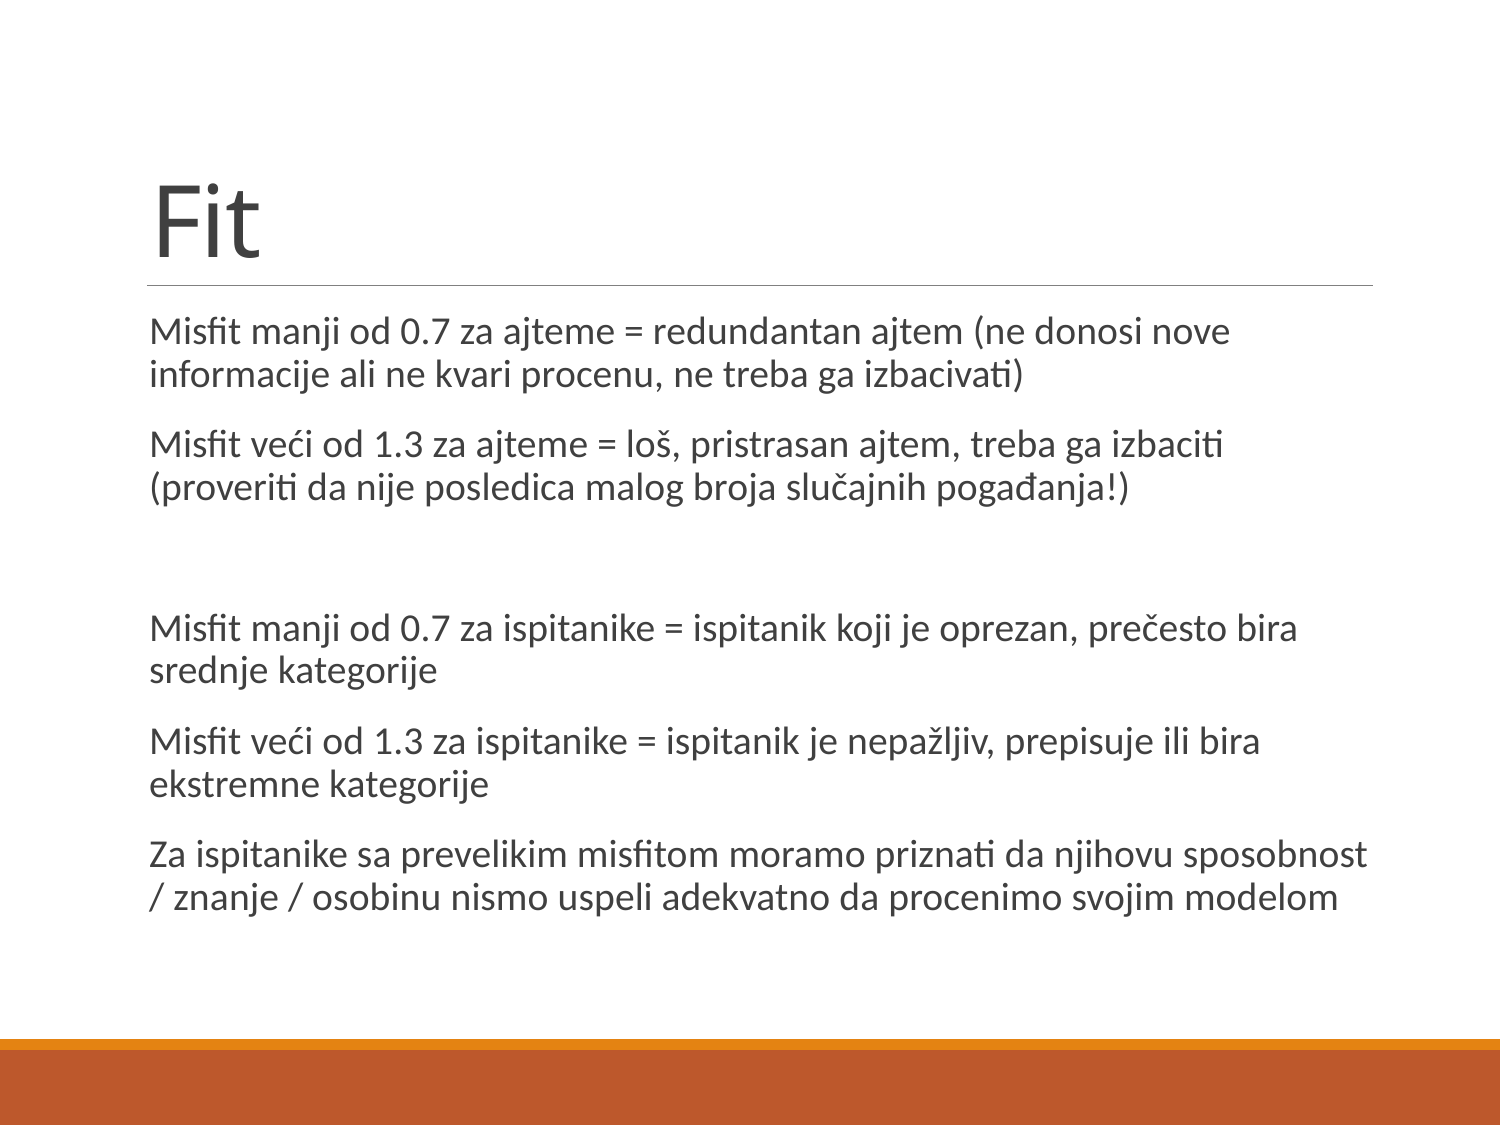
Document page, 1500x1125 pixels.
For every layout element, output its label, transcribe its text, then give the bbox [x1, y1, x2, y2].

list Misfit manji od 0.7 za ajteme = redundantan ajtem (ne donosi nove informacije ali ne kvari procenu, ne treba ga izbacivati) Misfit veći od 1.3 za ajteme = loš, pristrasan ajtem, treba ga izbaciti (proveriti da nije posledica malog broja slučajnih pogađanja!) Misfit manji od 0.7 za ispitanike = ispitanik koji je oprezan, prečesto bira srednje kategorije Misfit veći od 1.3 za ispitanike = ispitanik je nepažljiv, prepisuje ili bira ekstremne kategorije Za ispitanike sa prevelikim misfitom moramo priznati da njihovu sposobnost / znanje / osobinu nismo uspeli adekvatno da procenimo svojim modelom [135, 302, 1373, 963]
title Fit [135, 47, 1373, 285]
